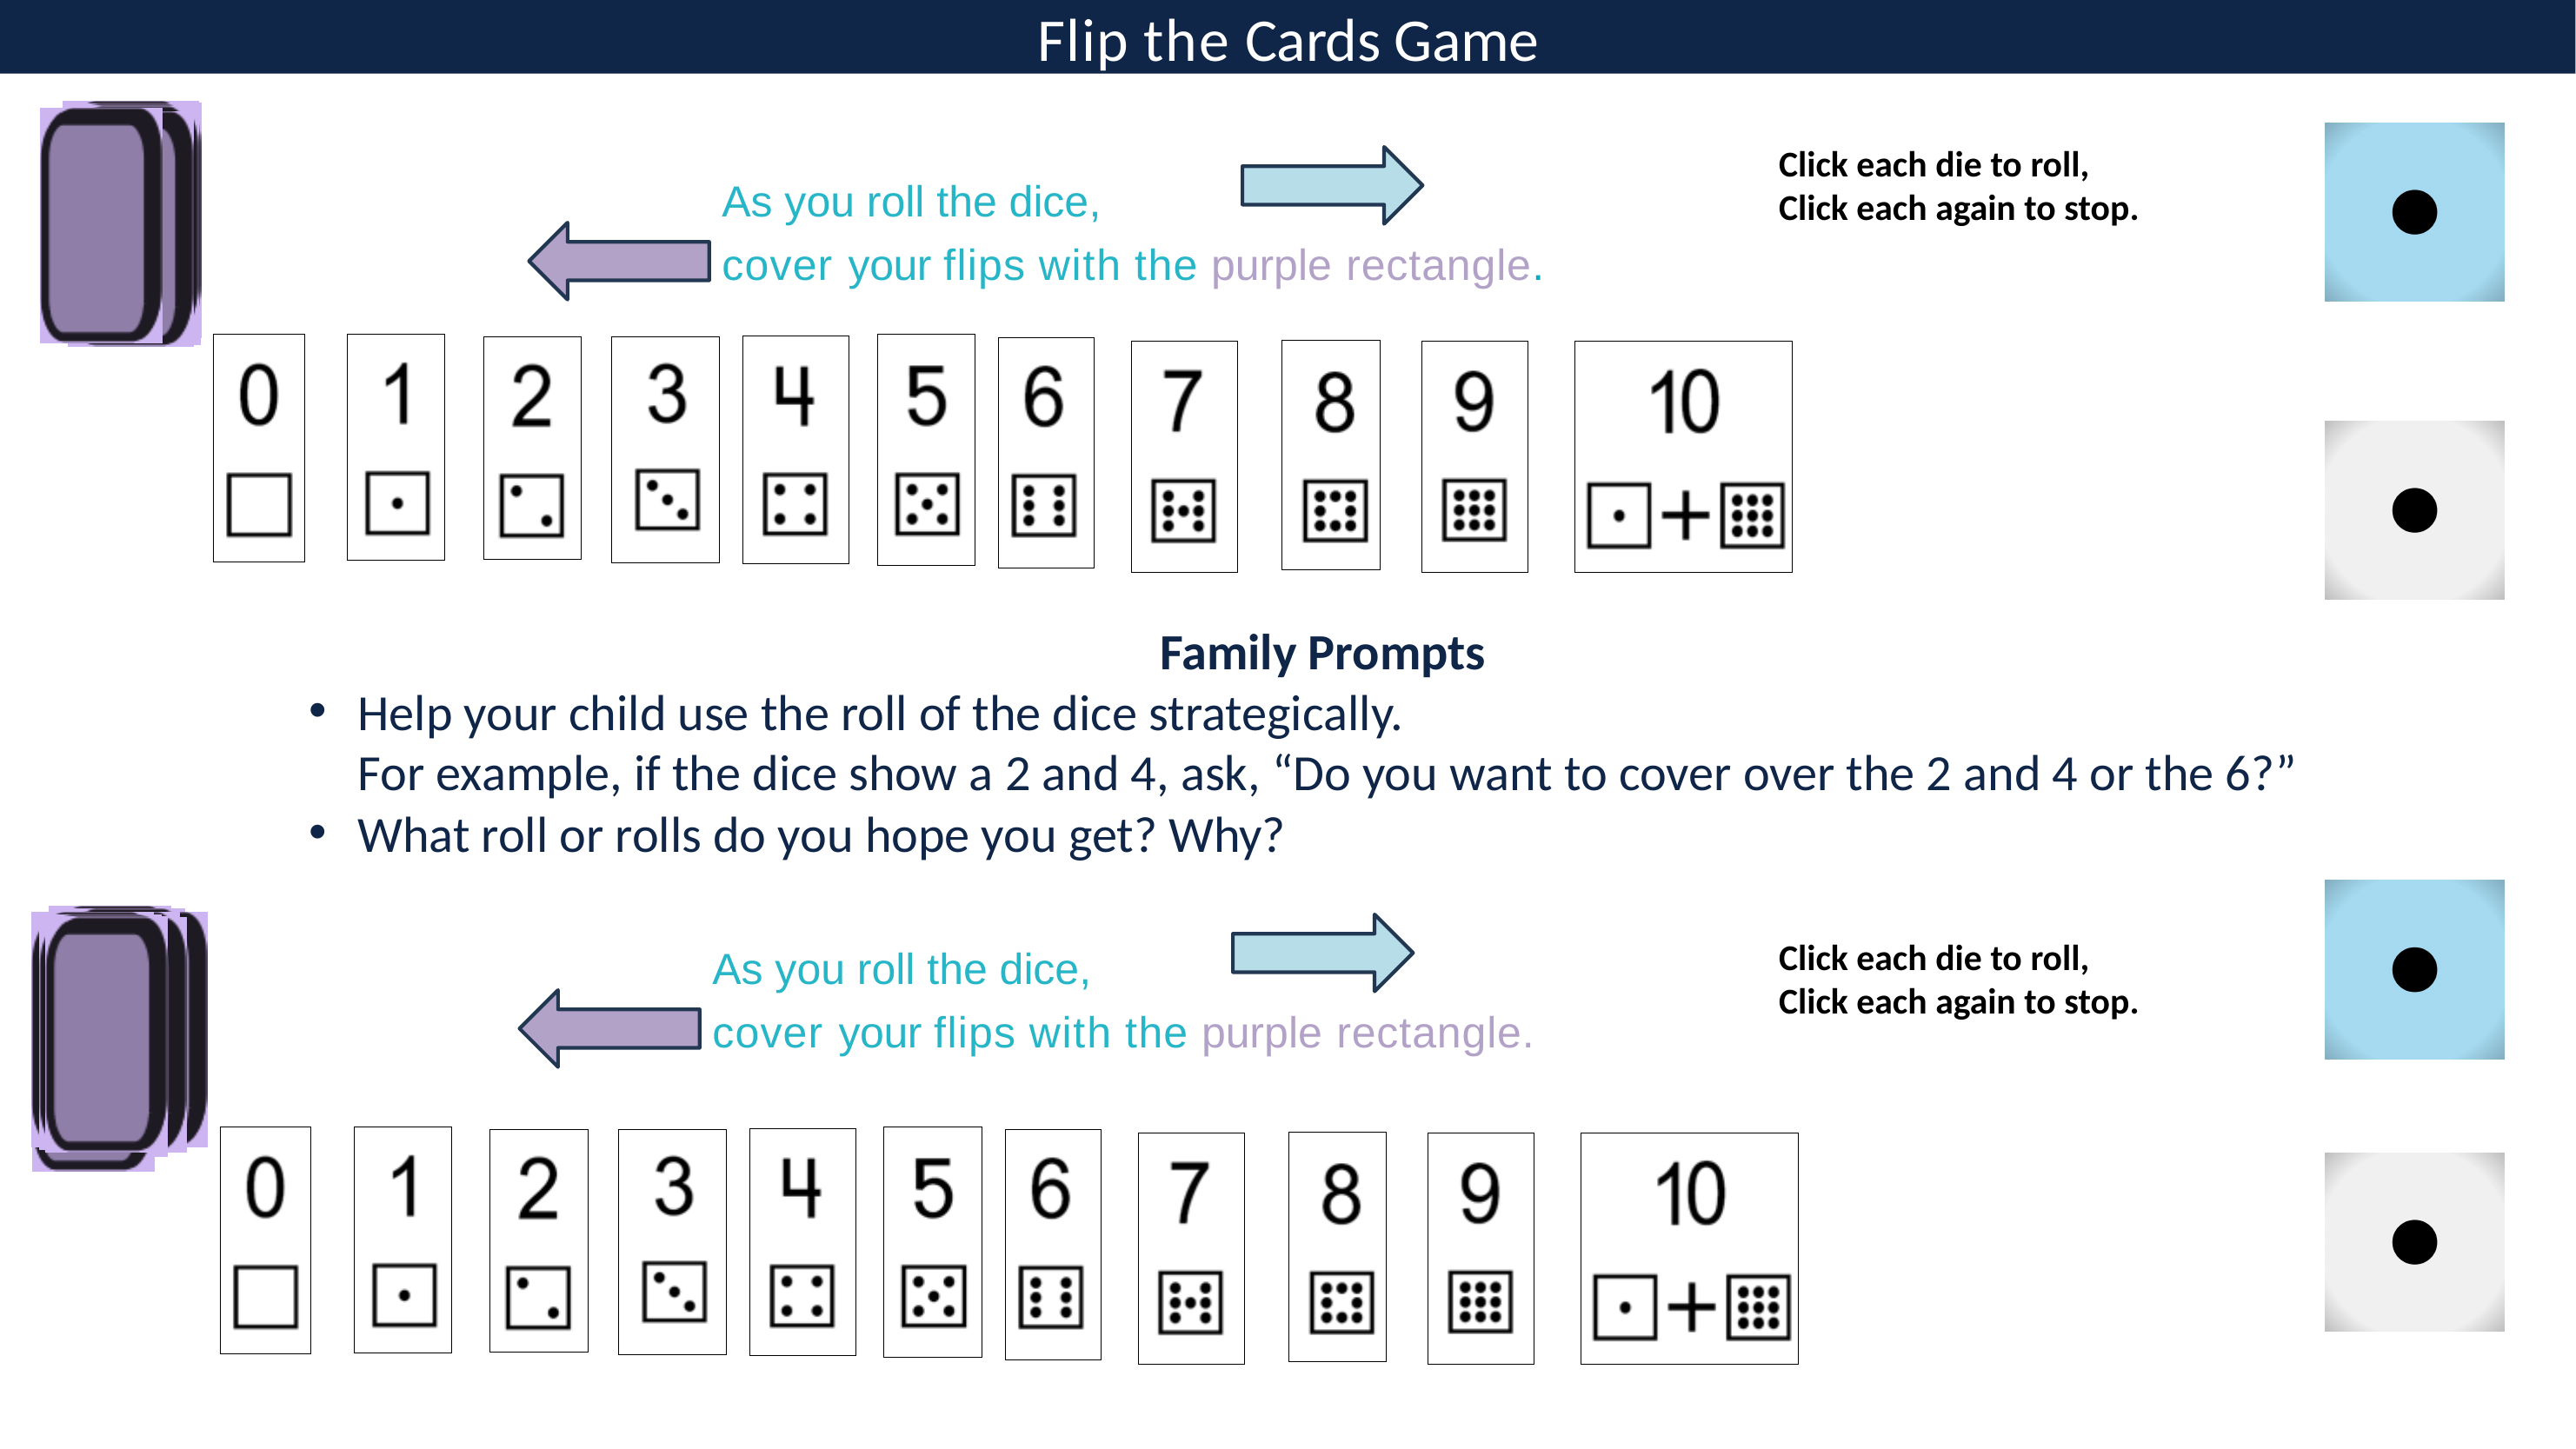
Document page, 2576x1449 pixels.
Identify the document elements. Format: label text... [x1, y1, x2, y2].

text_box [2324, 879, 2506, 1060]
picture [877, 334, 975, 566]
picture [1428, 1133, 1535, 1365]
picture [483, 336, 582, 561]
picture [1574, 341, 1793, 573]
picture [1281, 340, 1381, 570]
text_box As you roll the dice, cover your flips with the purple rectangle. [697, 926, 1567, 1063]
text_box Click each die to roll, Click each again to stop. [1766, 927, 2193, 1027]
picture [611, 336, 721, 563]
picture [489, 1128, 589, 1353]
picture [1581, 1133, 1799, 1365]
picture [1421, 341, 1528, 573]
picture [30, 905, 208, 1172]
picture [1138, 1133, 1245, 1365]
text_box [517, 988, 702, 1069]
picture [998, 336, 1095, 568]
text_box [527, 221, 711, 302]
picture [213, 334, 305, 562]
text_box [1241, 145, 1425, 226]
picture [742, 336, 849, 564]
text_box Flip the Cards Game [0, 0, 2576, 74]
picture [220, 1126, 312, 1355]
picture [1004, 1129, 1102, 1360]
picture [618, 1128, 727, 1355]
text_box As you roll the dice, cover your flips with the purple rectangle. [707, 158, 1576, 296]
text_box [1231, 913, 1415, 994]
picture [353, 1126, 452, 1353]
picture [883, 1126, 982, 1358]
text_box Family Prompts Help your child use the roll of the dice strategically. For example, if the dice show a 2 and 4, ask, “Do you want to cover over the 2 and 4 or the 6?” What roll or rolls do you hope you get? Why? [296, 612, 2350, 868]
picture [347, 334, 445, 561]
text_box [2324, 420, 2506, 601]
text_box Click each die to roll, Click each again to stop. [1766, 134, 2193, 235]
picture [1131, 341, 1239, 573]
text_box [2324, 122, 2506, 302]
picture [749, 1127, 856, 1357]
picture [40, 101, 202, 347]
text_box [2324, 1152, 2506, 1333]
picture [1288, 1132, 1387, 1363]
